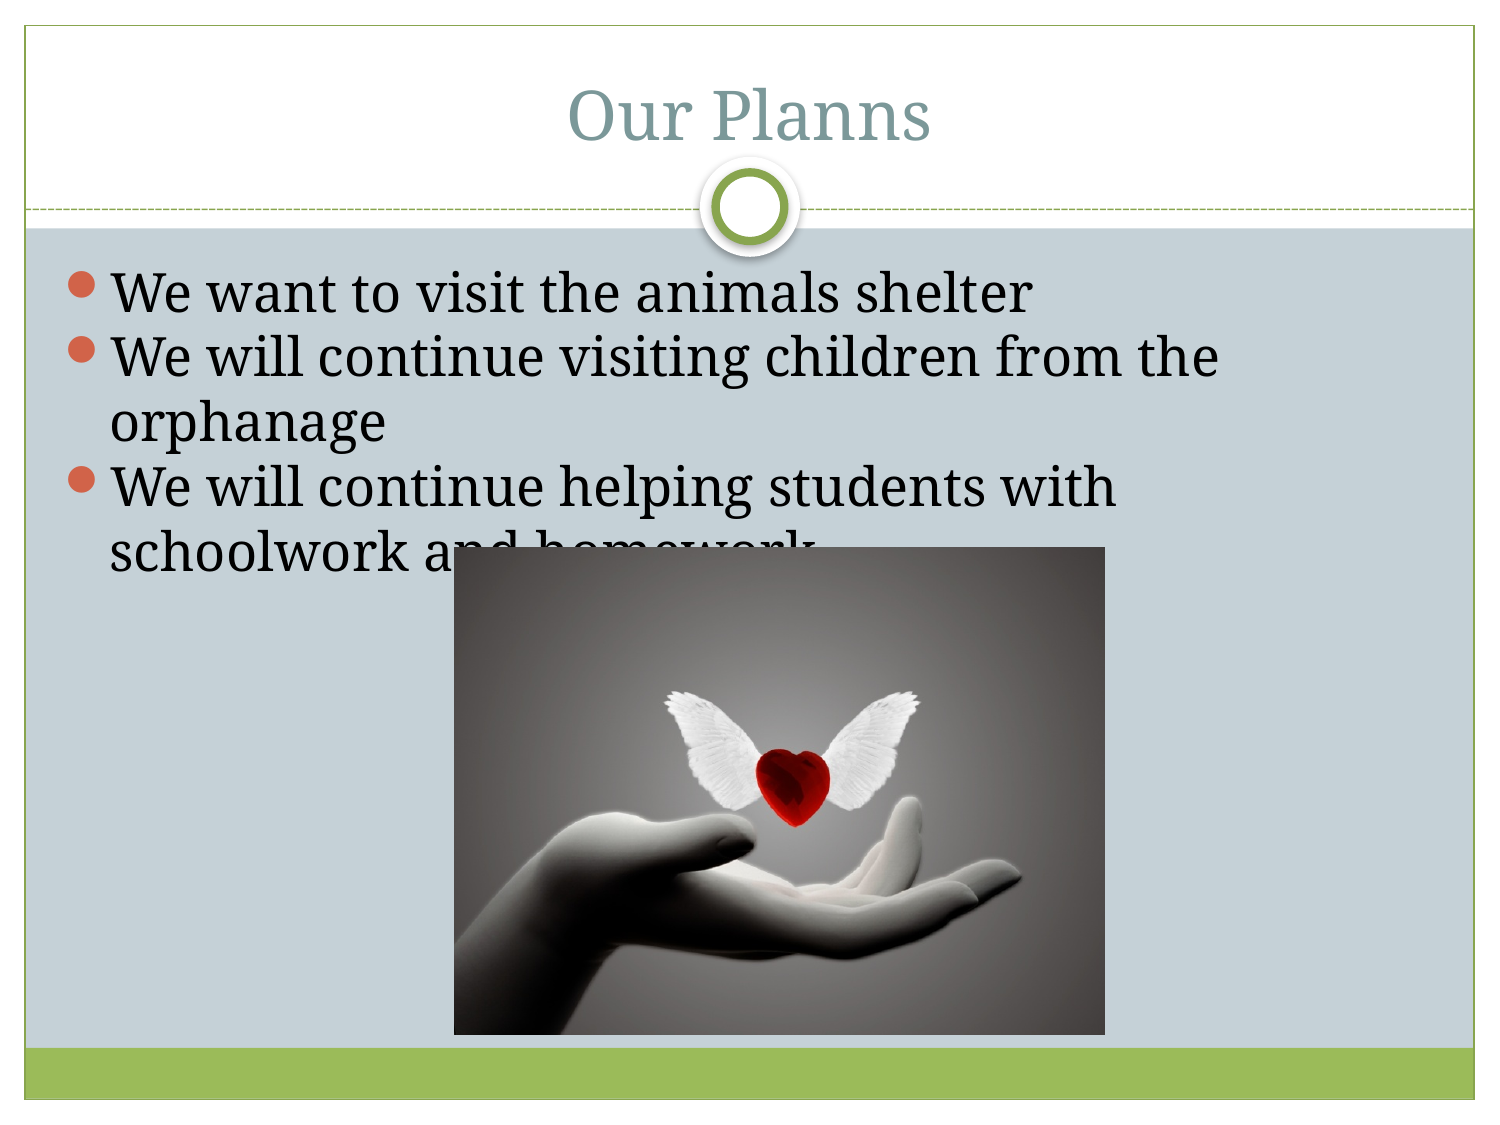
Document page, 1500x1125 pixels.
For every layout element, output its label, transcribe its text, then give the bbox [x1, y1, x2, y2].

picture [454, 547, 1105, 1036]
text_box Our Planns [49, 37, 1450, 162]
text_box We want to visit the animals shelter We will continue visiting children from the orphanage We will continue helping students with schoolwork and homework [49, 250, 1445, 1001]
